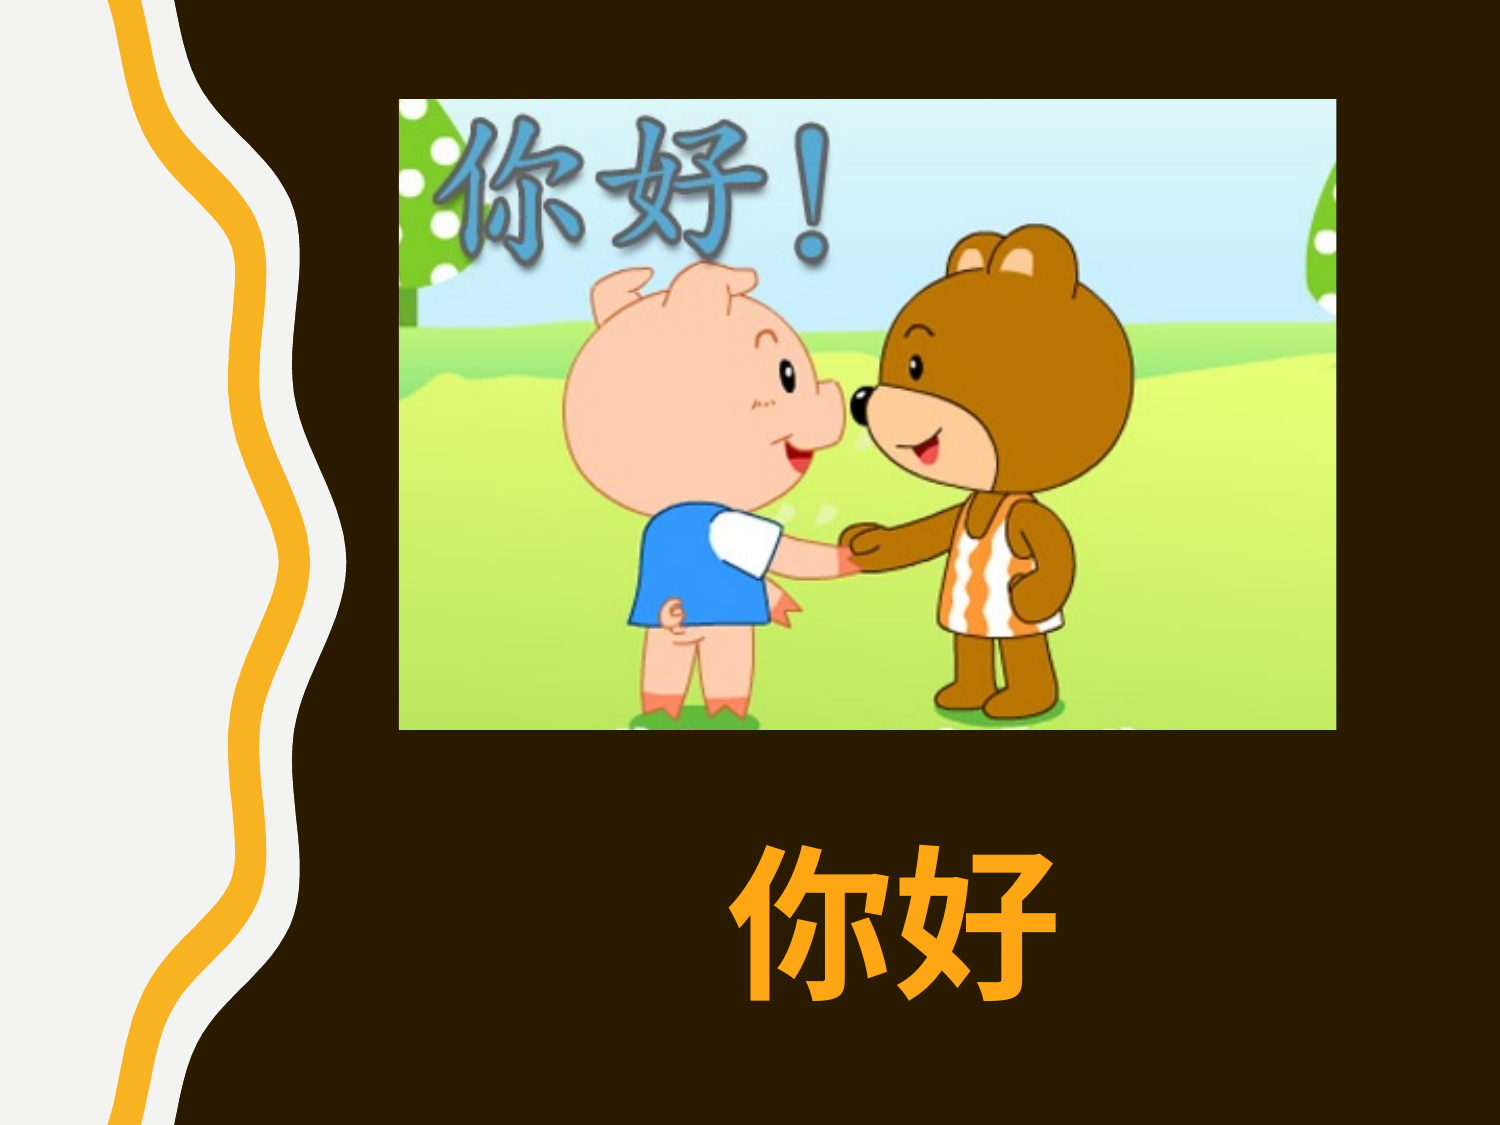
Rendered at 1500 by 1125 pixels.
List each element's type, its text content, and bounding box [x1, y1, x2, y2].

picture [398, 99, 1337, 730]
text_box 你好 [474, 812, 1314, 1028]
